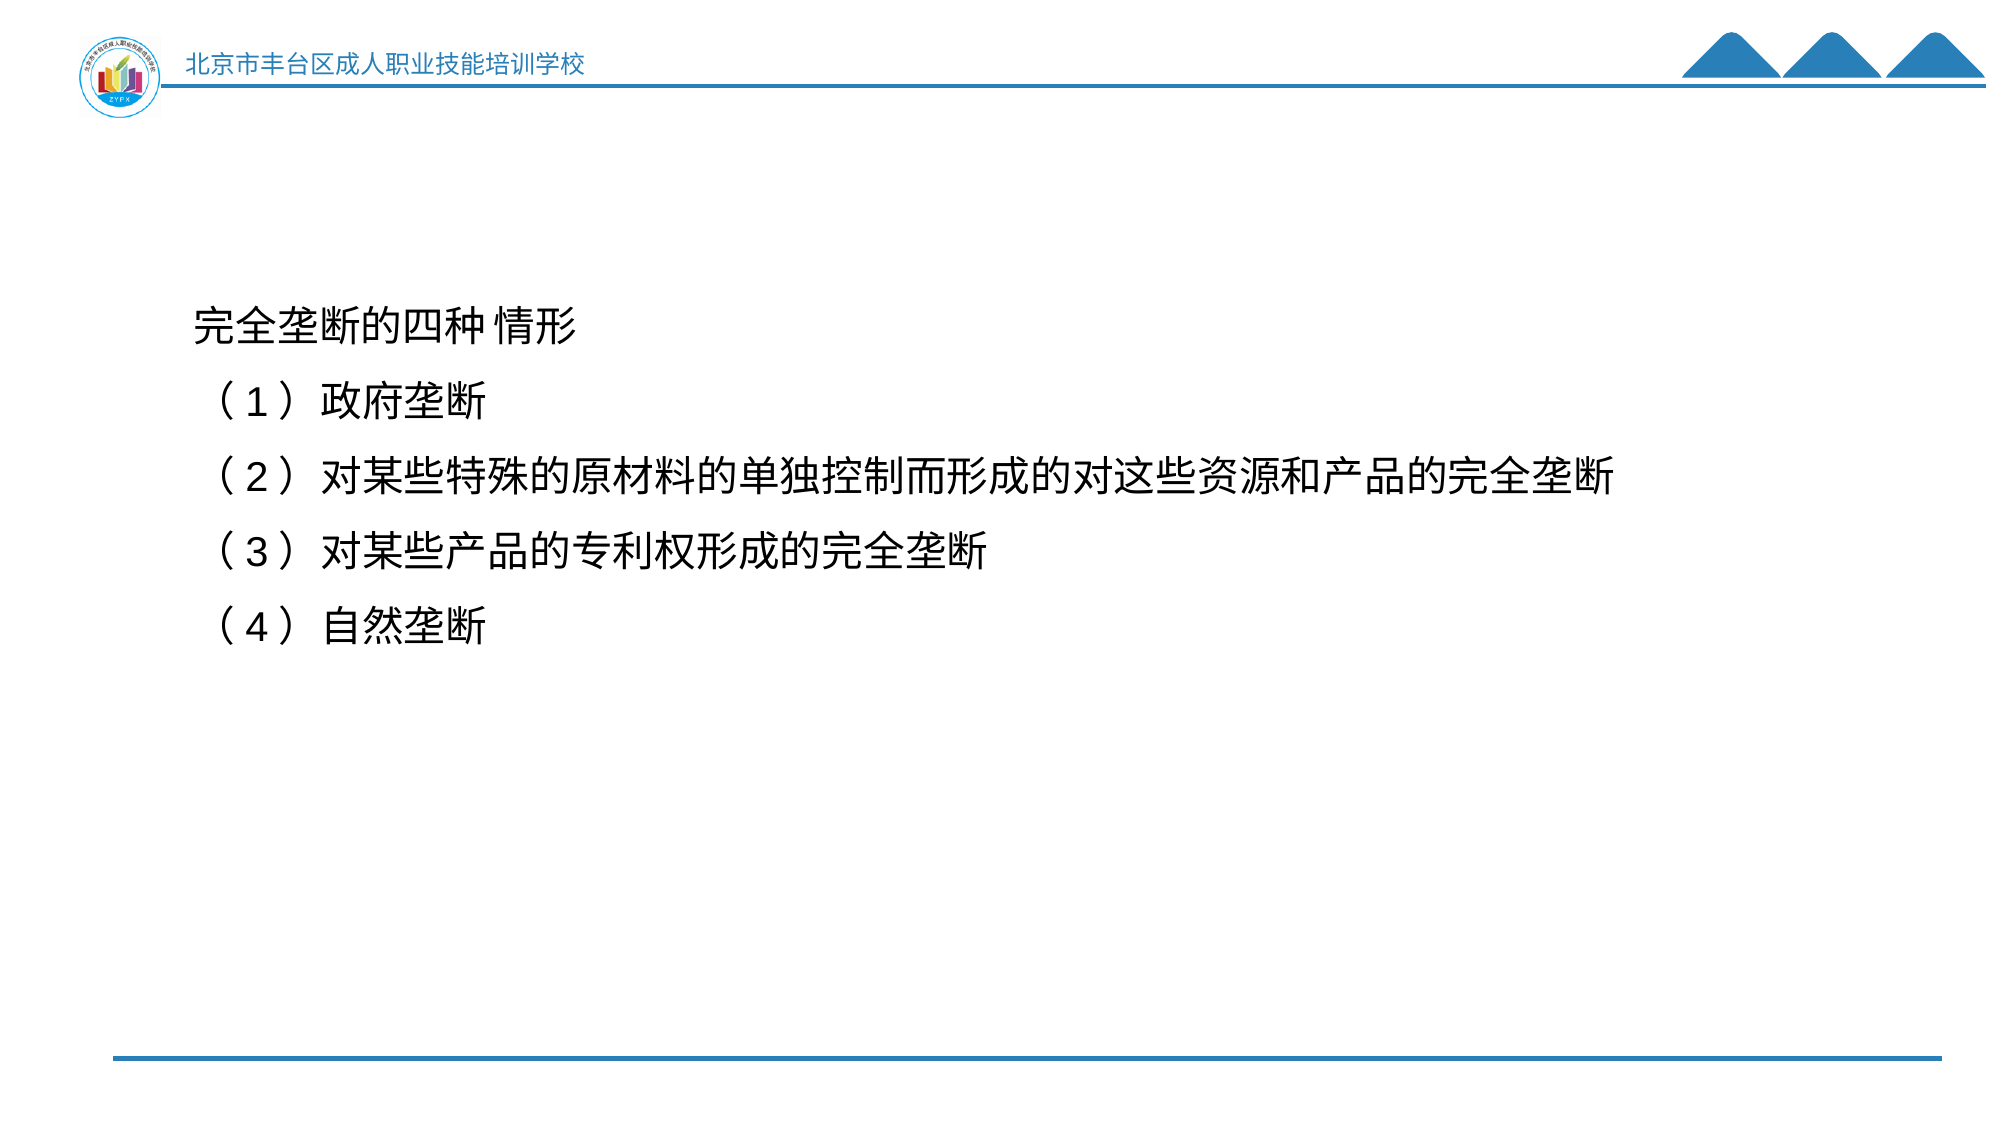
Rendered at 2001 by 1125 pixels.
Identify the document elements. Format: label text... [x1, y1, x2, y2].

picture [79, 36, 161, 118]
text_box [1883, 31, 1987, 79]
text_box 完全垄断的四种 情形 （1）政府垄断 （2）对某些特殊的原材料的单独控制而形成的对这些资源和产品的完全垄断 （3）对某些产品的专利权形成的完全垄断 （4）自然垄断 [178, 267, 1821, 658]
text_box [1780, 31, 1884, 79]
text_box 北京市丰台区成人职业技能培训学校 [170, 40, 632, 85]
text_box [1679, 31, 1782, 79]
